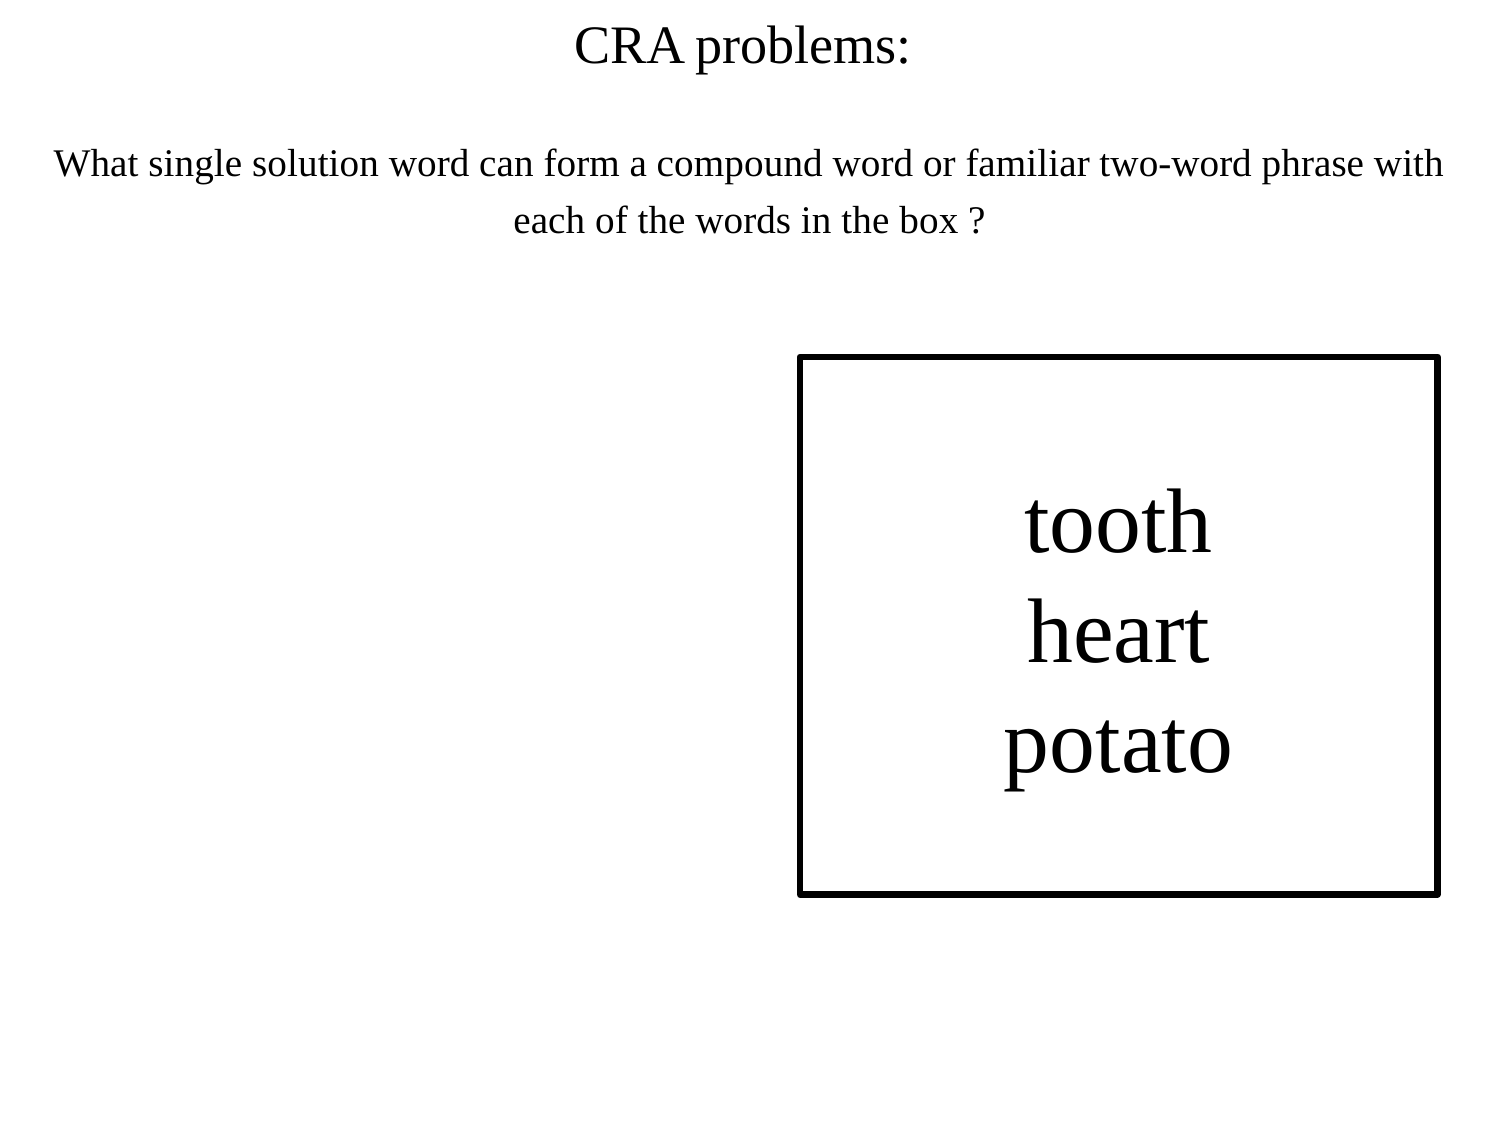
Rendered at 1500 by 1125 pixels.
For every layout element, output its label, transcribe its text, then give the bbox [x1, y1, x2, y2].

text_box CRA problems: What single solution word can form a compound word or familiar two-word phrase with each of the words in the box ? [0, 0, 1500, 250]
title tooth heart potato [800, 356, 1438, 895]
